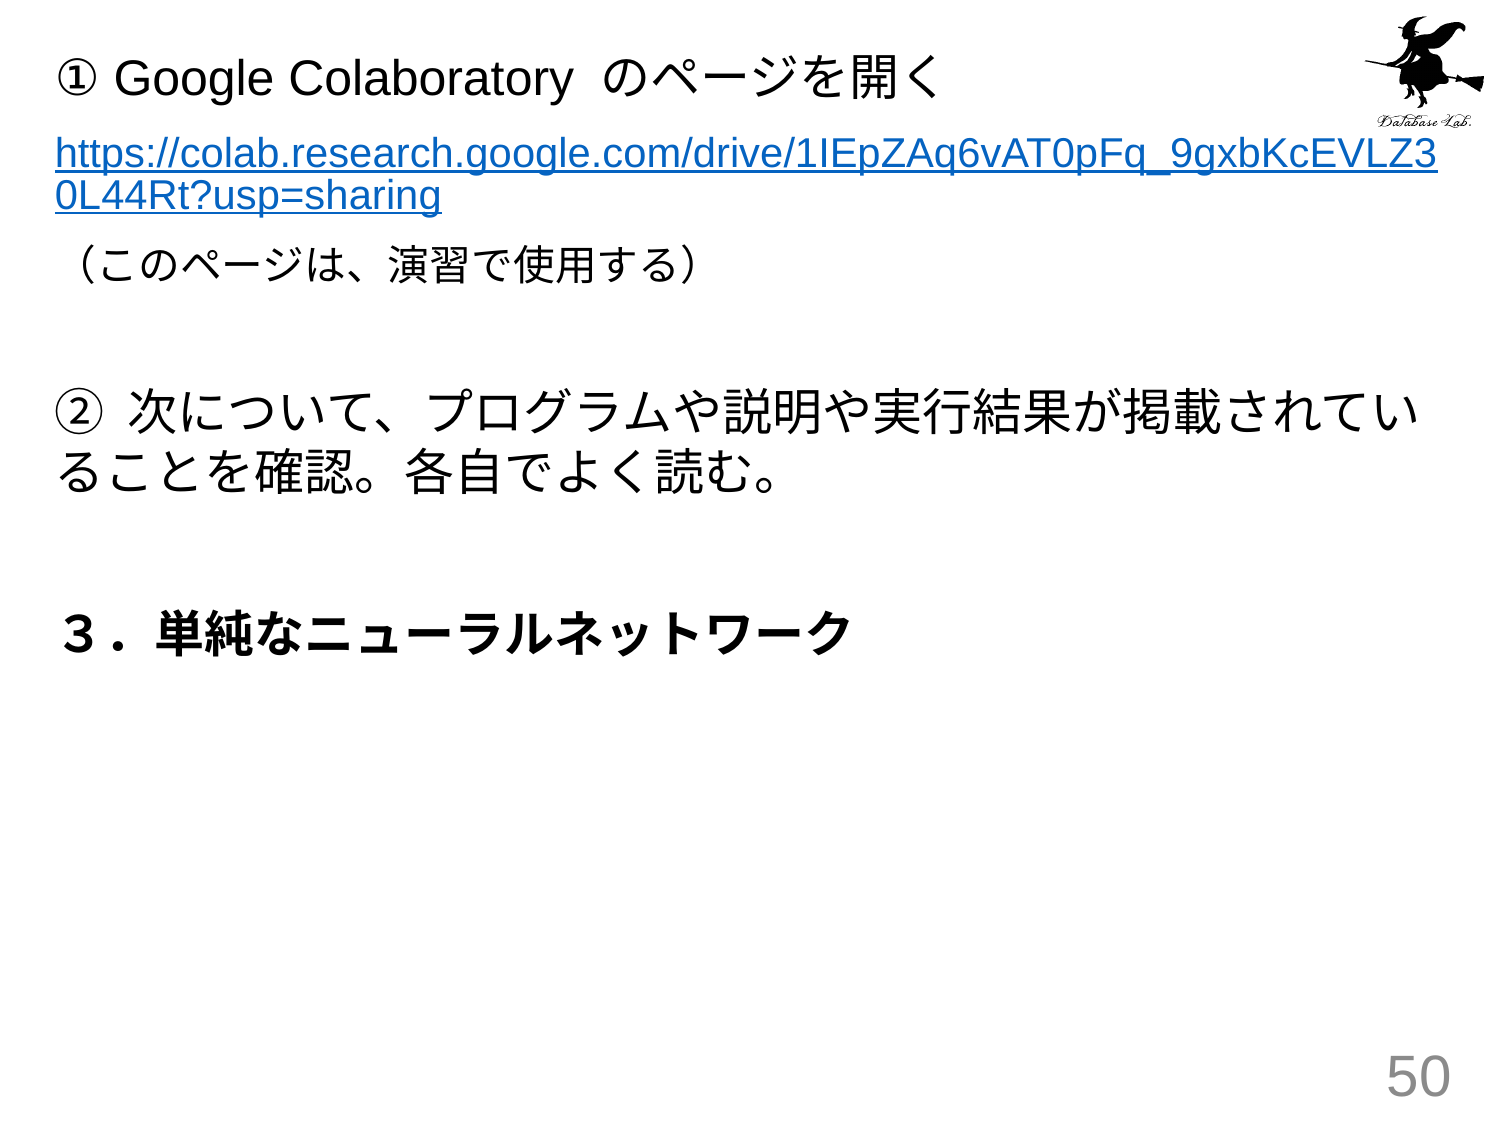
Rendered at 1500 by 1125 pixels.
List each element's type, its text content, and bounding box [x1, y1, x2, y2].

slide_number 50 [1129, 1042, 1467, 1103]
picture [1362, 14, 1486, 130]
list ① Google Colaboratory のページを開く https://colab.research.google.com/drive/1IEpZAq6vAT0pFq_9gxbKcEVLZ30L44Rt?usp=sharing （このページは、演習で使用する） ② 次について、プログラムや説明や実行結果が掲載されていることを確認。各自でよく読む。 ３．単純なニューラルネットワーク [39, 37, 1454, 419]
